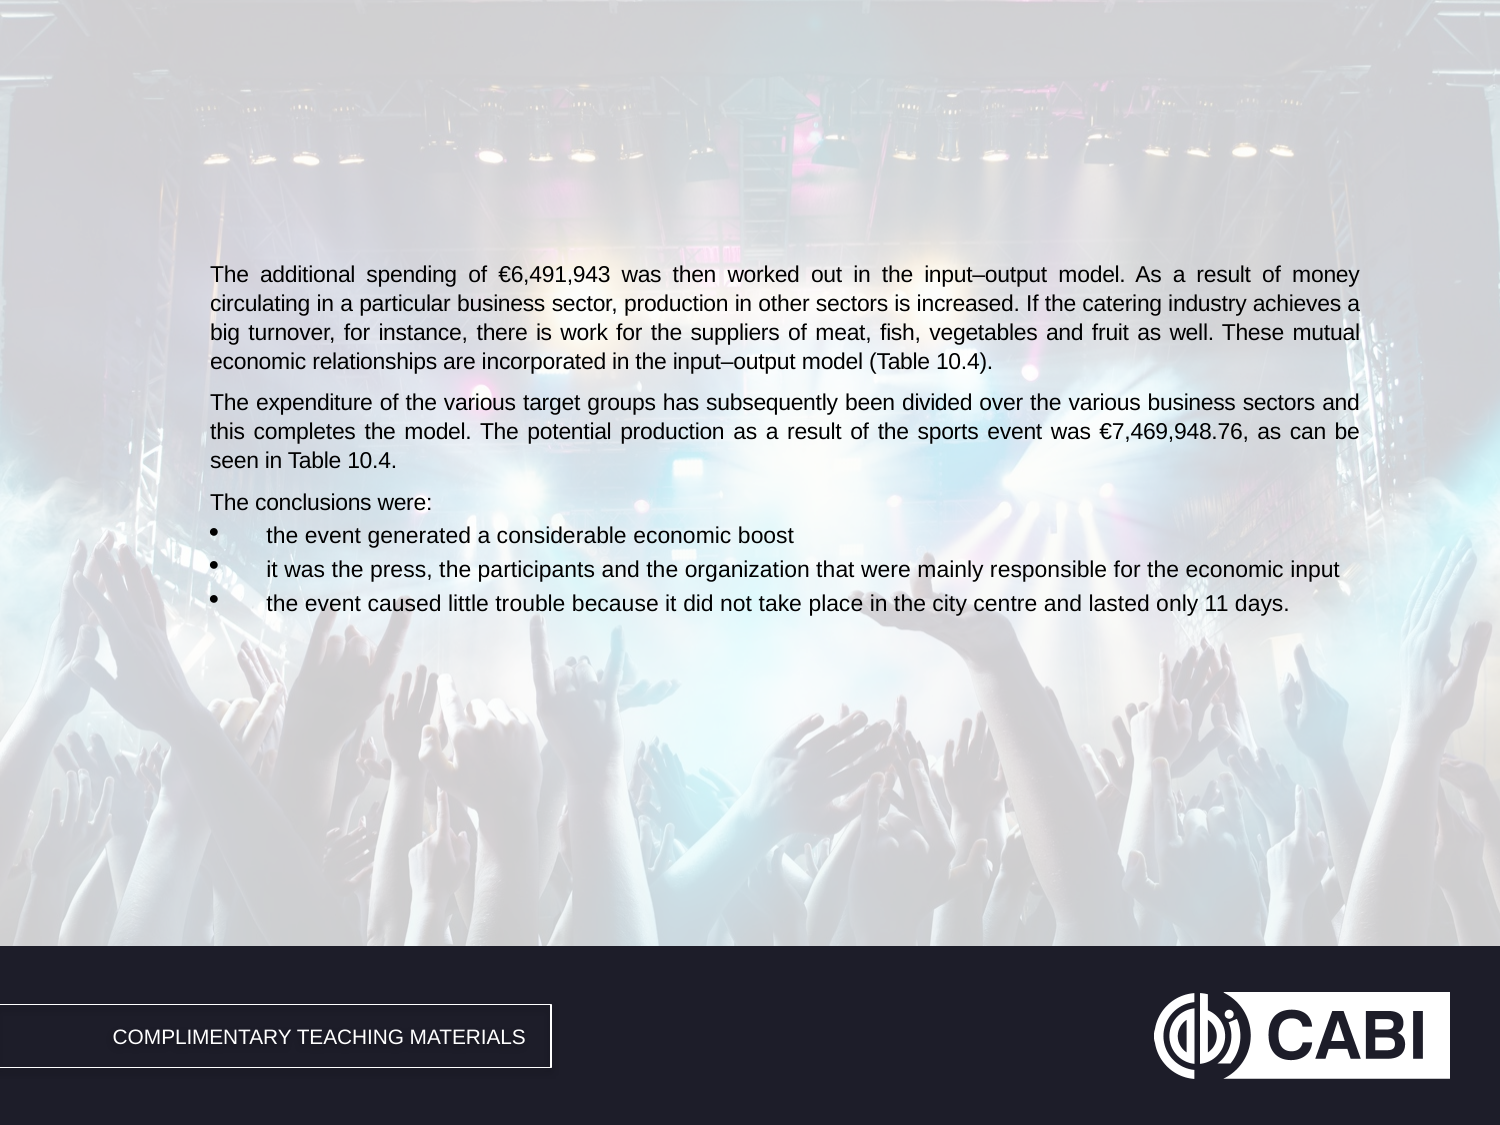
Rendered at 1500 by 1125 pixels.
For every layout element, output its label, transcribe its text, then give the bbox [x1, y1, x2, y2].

picture [1154, 992, 1450, 1079]
title [195, 45, 1376, 209]
list The additional spending of €6,491,943 was then worked out in the input–output model. As a result of money circulating in a particular business sector, production in other sectors is increased. If the catering industry achieves a big turnover, for instance, there is work for the suppliers of meat, fish, vegetables and fruit as well. These mutual economic relationships are incorporated in the input–output model (Table 10.4). The expenditure of the various target groups has subsequently been divided over the various business sectors and this completes the model. The potential production as a result of the sports event was €7,469,948.76, as can be seen in Table 10.4. The conclusions were: the event generated a considerable economic boost it was the press, the participants and the organization that were mainly responsible for the economic input the event caused little trouble because it did not take place in the city centre and lasted only 11 days. [195, 209, 1376, 917]
